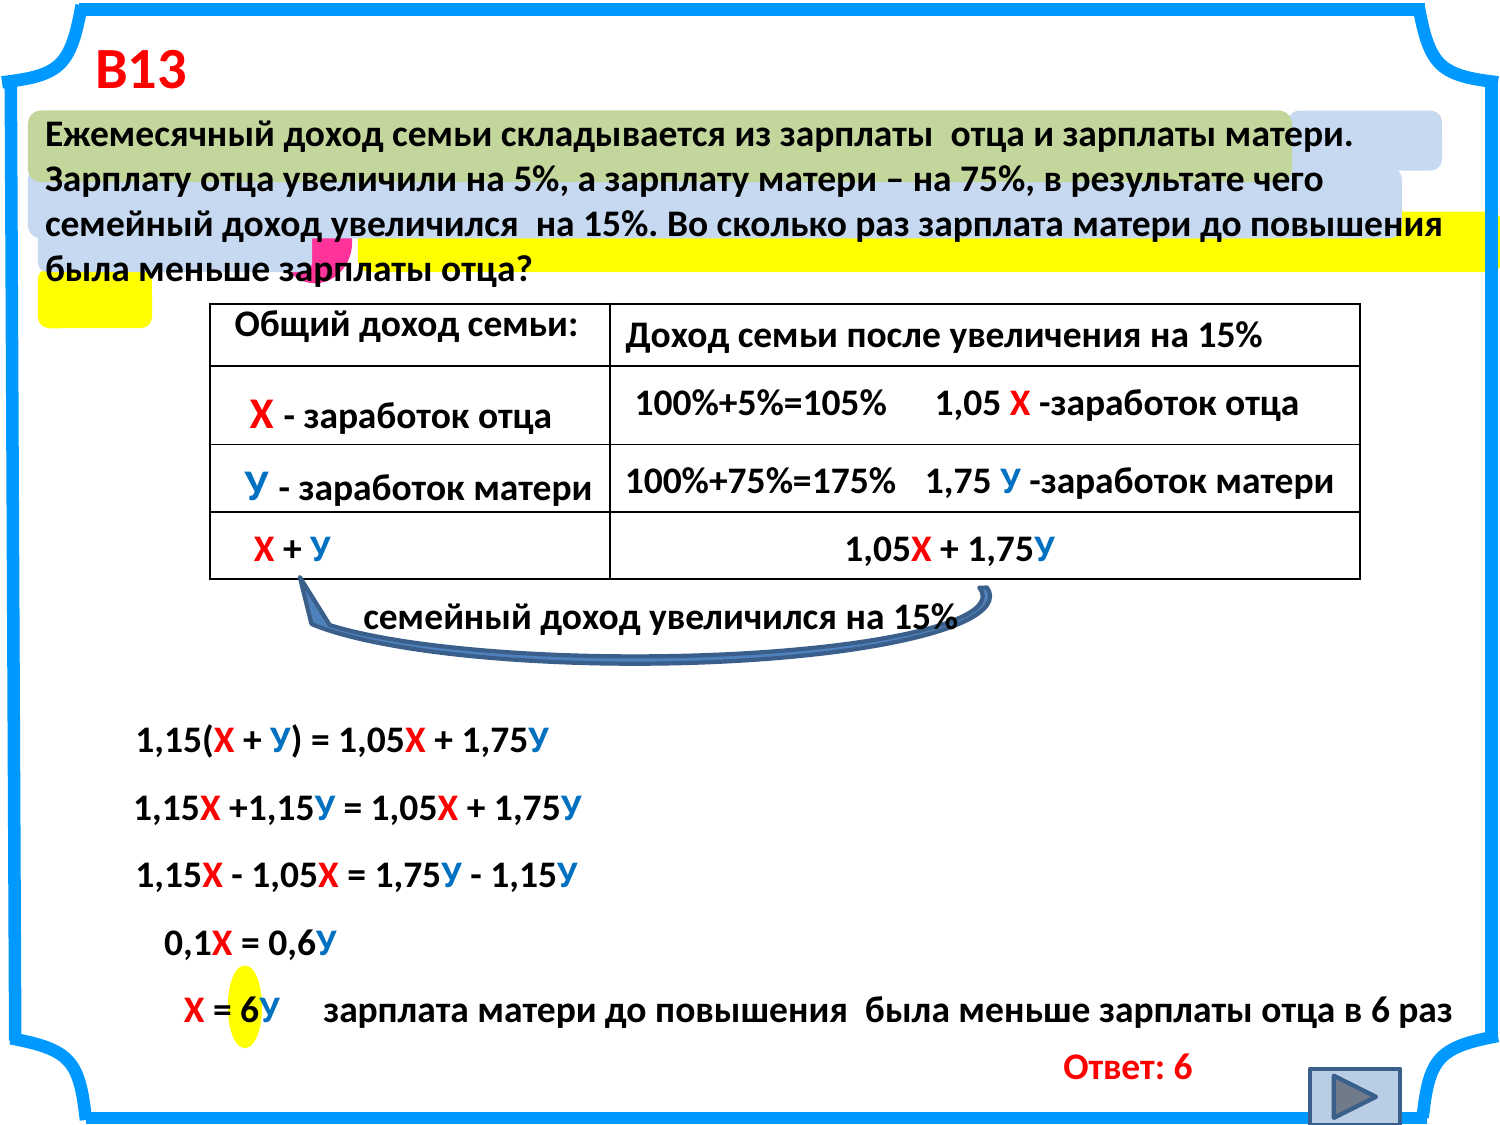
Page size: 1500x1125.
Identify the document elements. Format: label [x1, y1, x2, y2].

text_box [1, 4, 1499, 1121]
